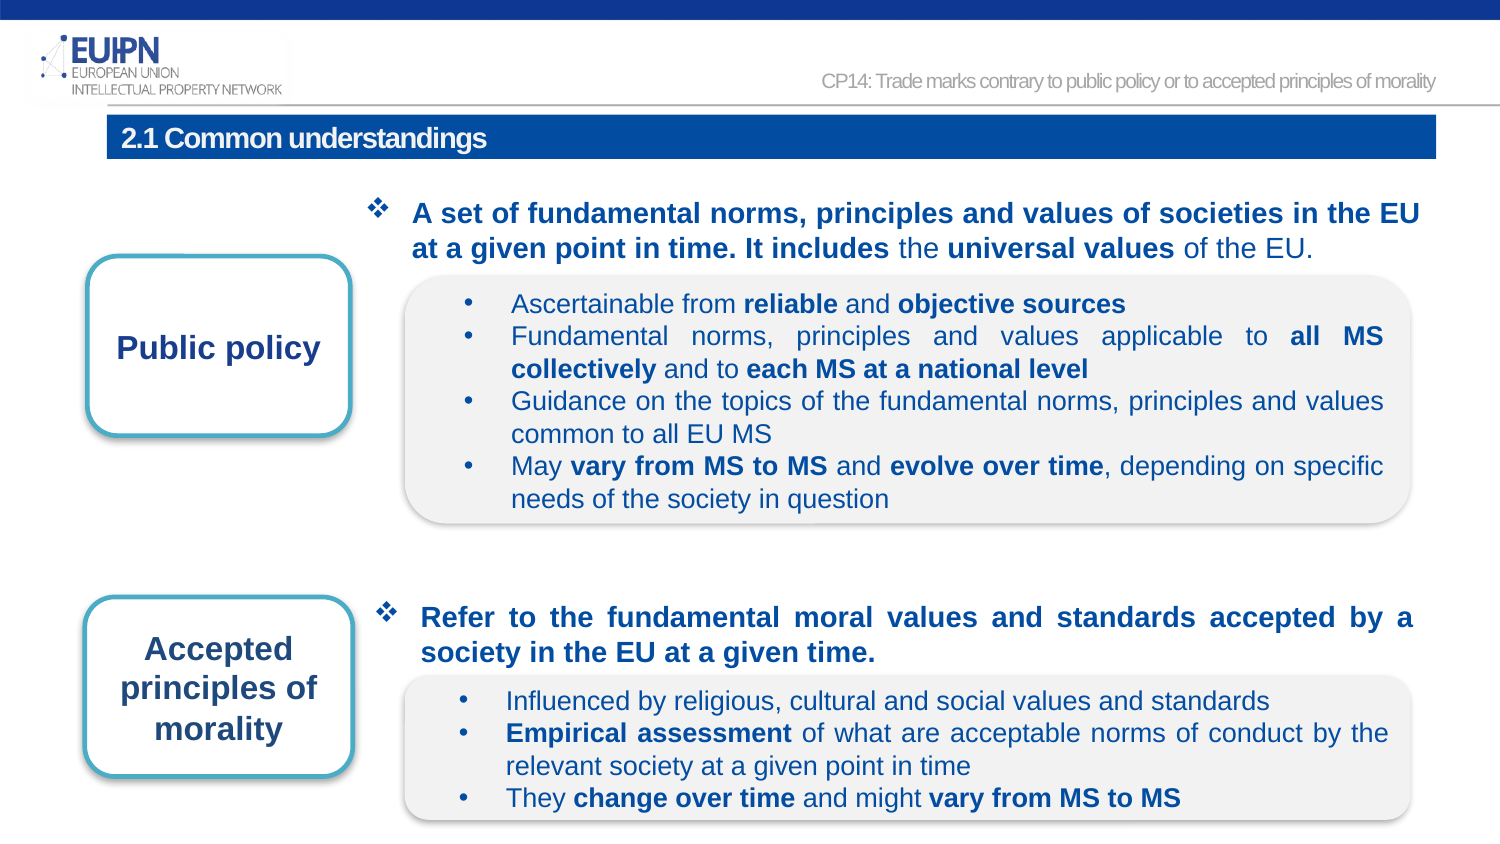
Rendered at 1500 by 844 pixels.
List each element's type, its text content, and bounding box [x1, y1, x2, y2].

text_box Public policy [86, 255, 352, 437]
text_box Accepted principles of morality [83, 596, 354, 778]
text_box Ascertainable from reliable and objective sources Fundamental norms, principles and values applicable to all MS collectively and to each MS at a national level Guidance on the topics of the fundamental norms, principles and values common to all EU MS May vary from MS to MS and evolve over time, depending on specific needs of the society in question [403, 275, 1412, 525]
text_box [29, 31, 290, 104]
text_box CP14: Trade marks contrary to public policy or to accepted principles of morality [175, 44, 1437, 117]
picture [0, 0, 1500, 844]
text_box 2.1 Common understandings [106, 114, 1437, 159]
text_box Influenced by religious, cultural and social values and standards Empirical assessment of what are acceptable norms of conduct by the relevant society at a given point in time They change over time and might vary from MS to MS [403, 675, 1412, 821]
text_box Refer to the fundamental moral values and standards accepted by a society in the EU at a given time. [358, 590, 1430, 676]
text_box A set of fundamental norms, principles and values of societies in the EU at a given point in time. It includes the universal values of the EU. [350, 186, 1437, 272]
